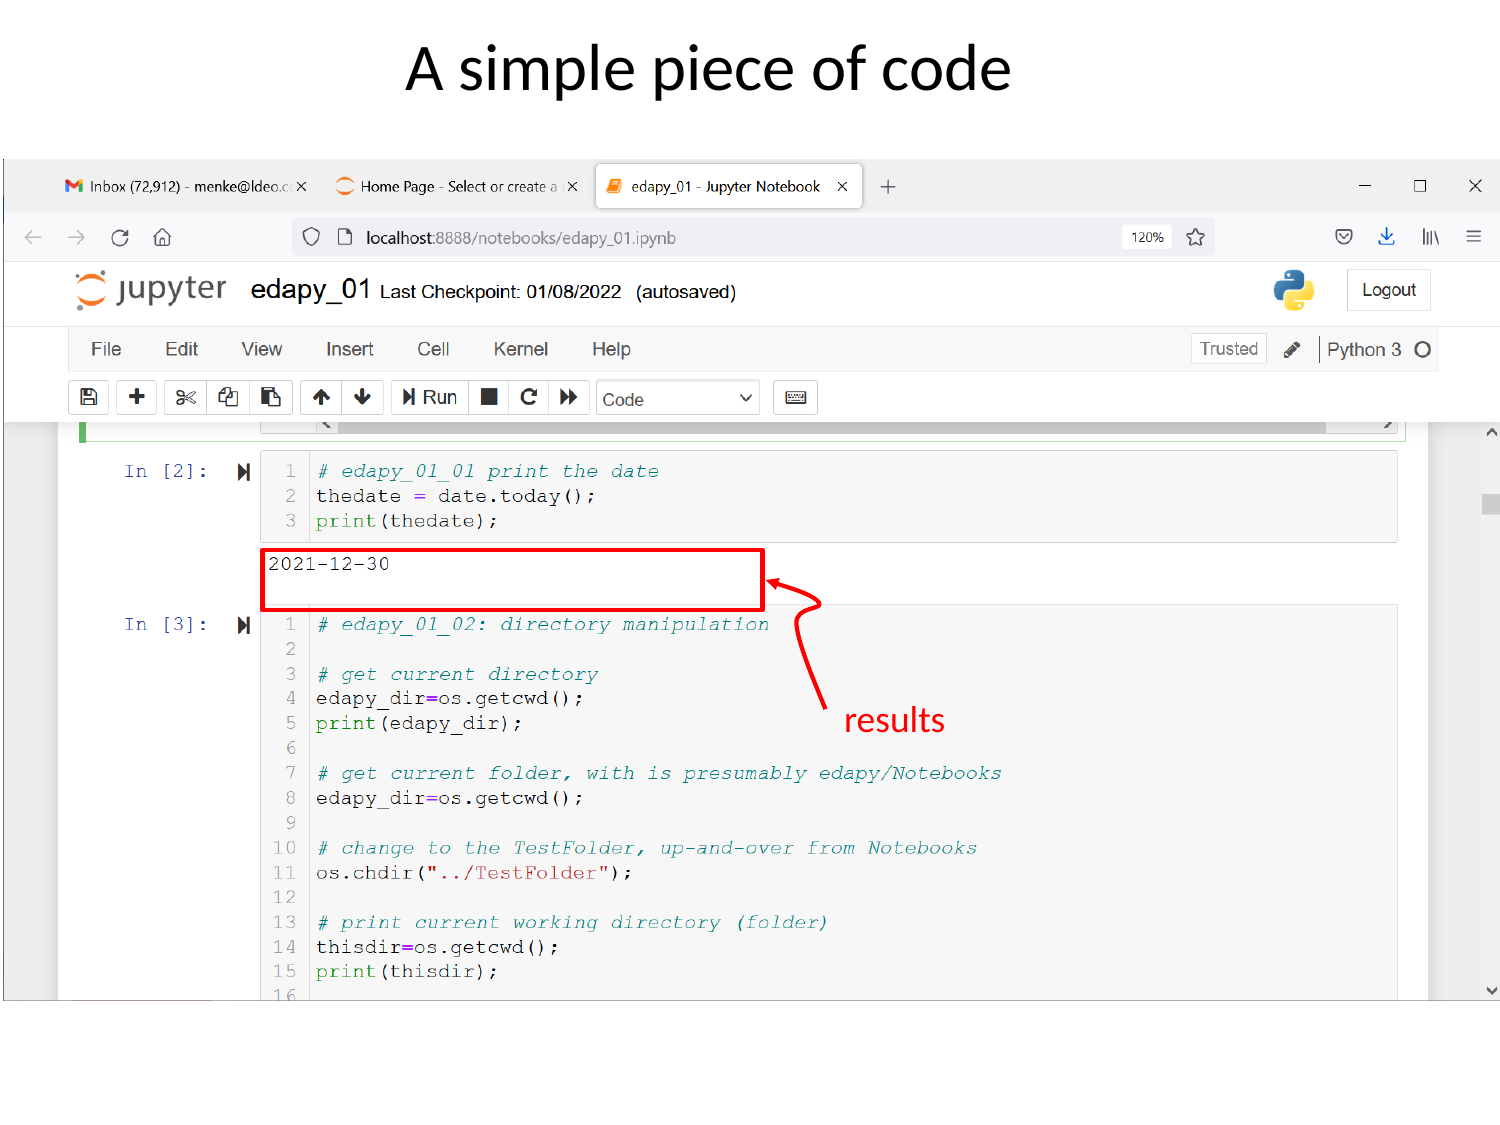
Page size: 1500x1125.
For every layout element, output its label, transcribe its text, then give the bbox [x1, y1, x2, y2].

text_box A simple piece of code [2, 15, 1416, 111]
picture [2, 159, 1500, 1001]
